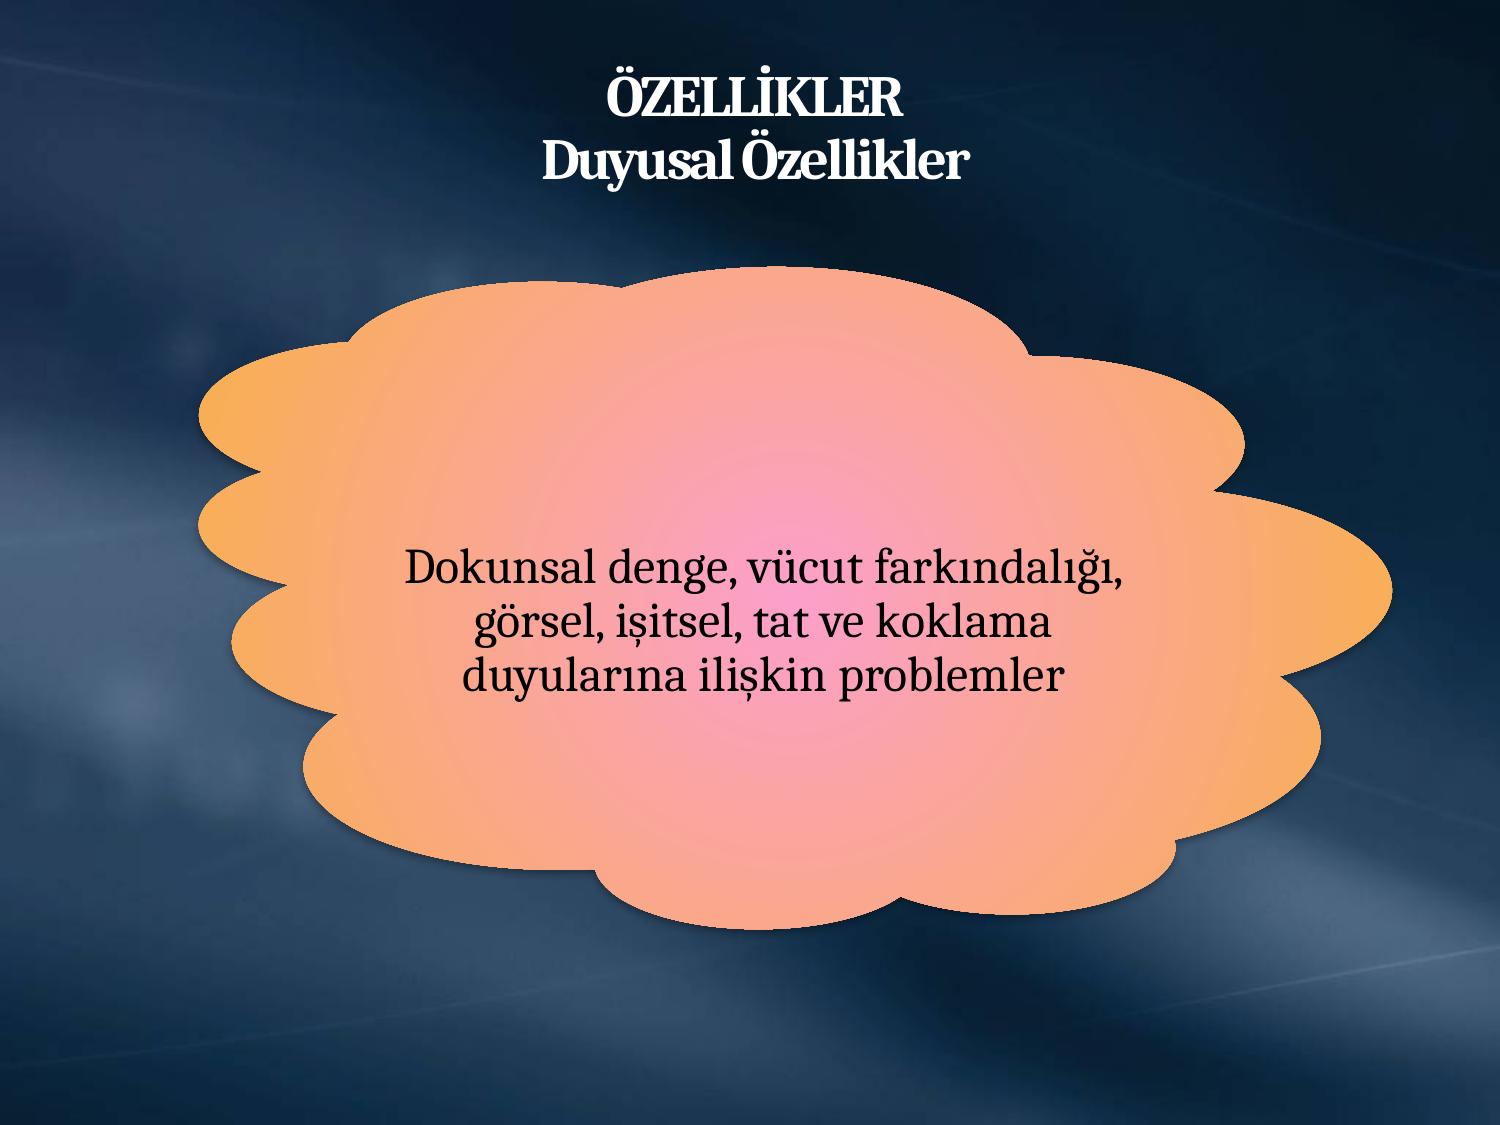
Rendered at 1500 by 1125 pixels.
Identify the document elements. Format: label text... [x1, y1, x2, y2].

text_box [194, 266, 1389, 929]
title ÖZELLİKLER Duyusal Özellikler [88, 66, 1424, 197]
picture [0, 0, 1500, 1125]
